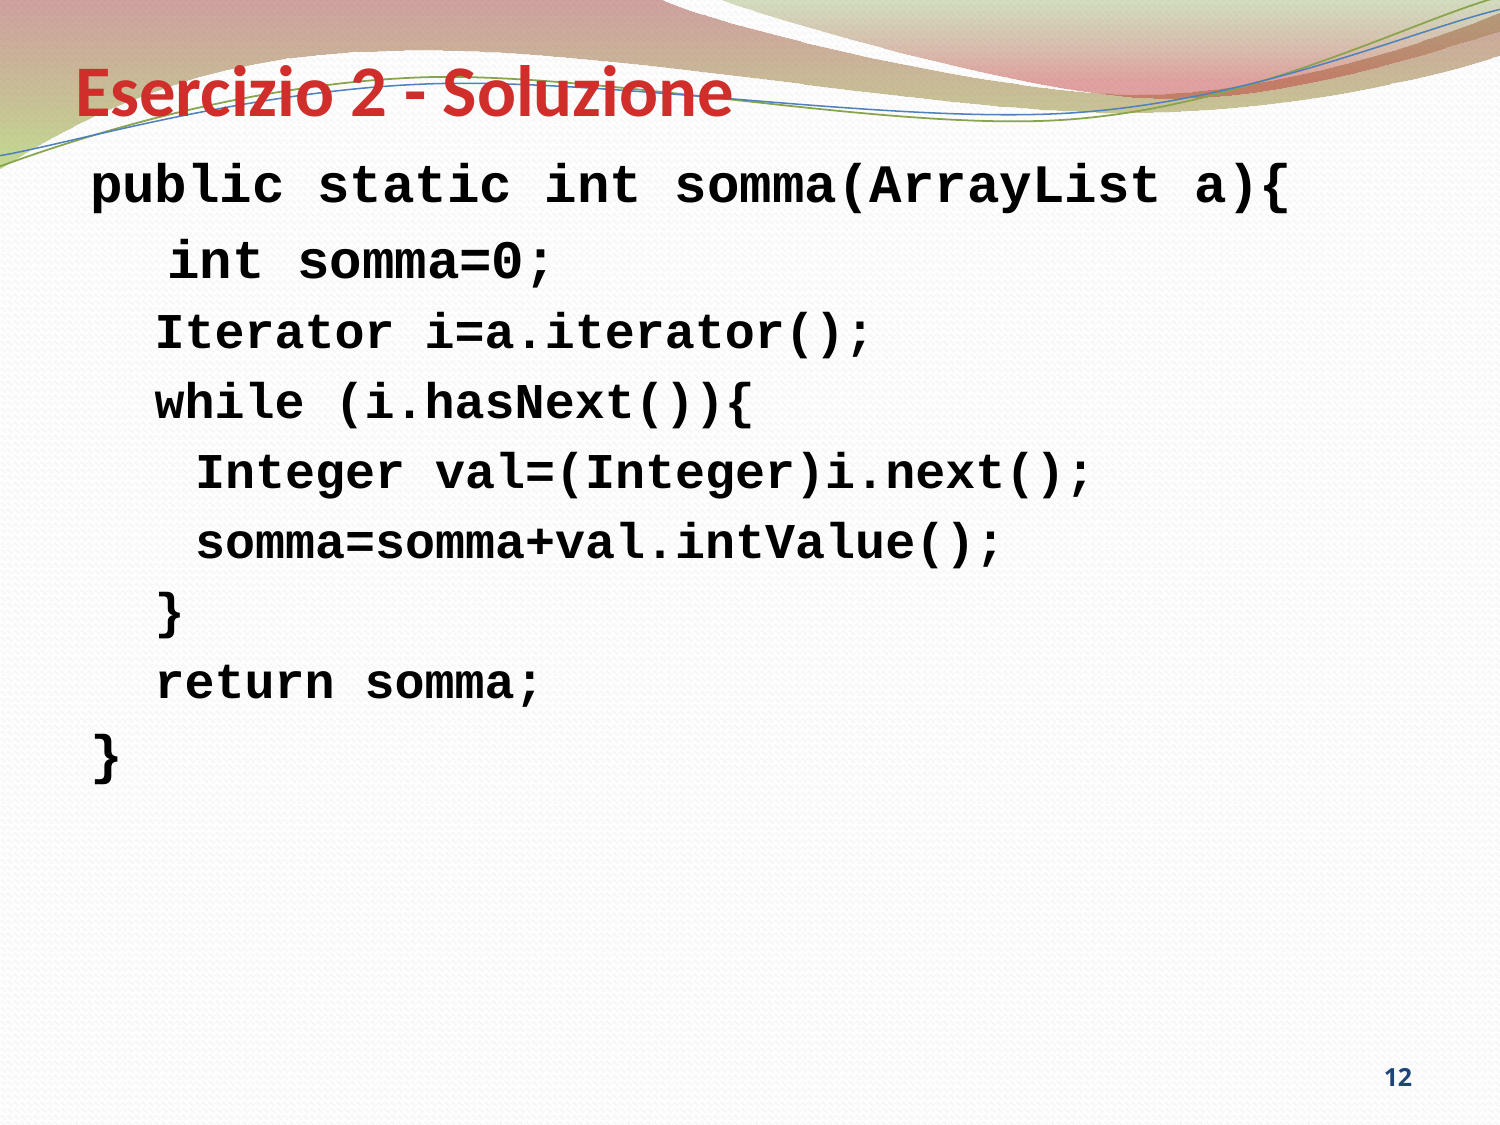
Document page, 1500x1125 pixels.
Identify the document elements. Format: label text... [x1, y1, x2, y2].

title Esercizio 2 - Soluzione [75, 35, 1425, 131]
slide_number 12 [1371, 1054, 1425, 1103]
list public static int somma(ArrayList a){ int somma=0; Iterator i=a.iterator(); while (i.hasNext()){ Integer val=(Integer)i.next(); somma=somma+val.intValue(); } return somma; } [75, 140, 1425, 1090]
